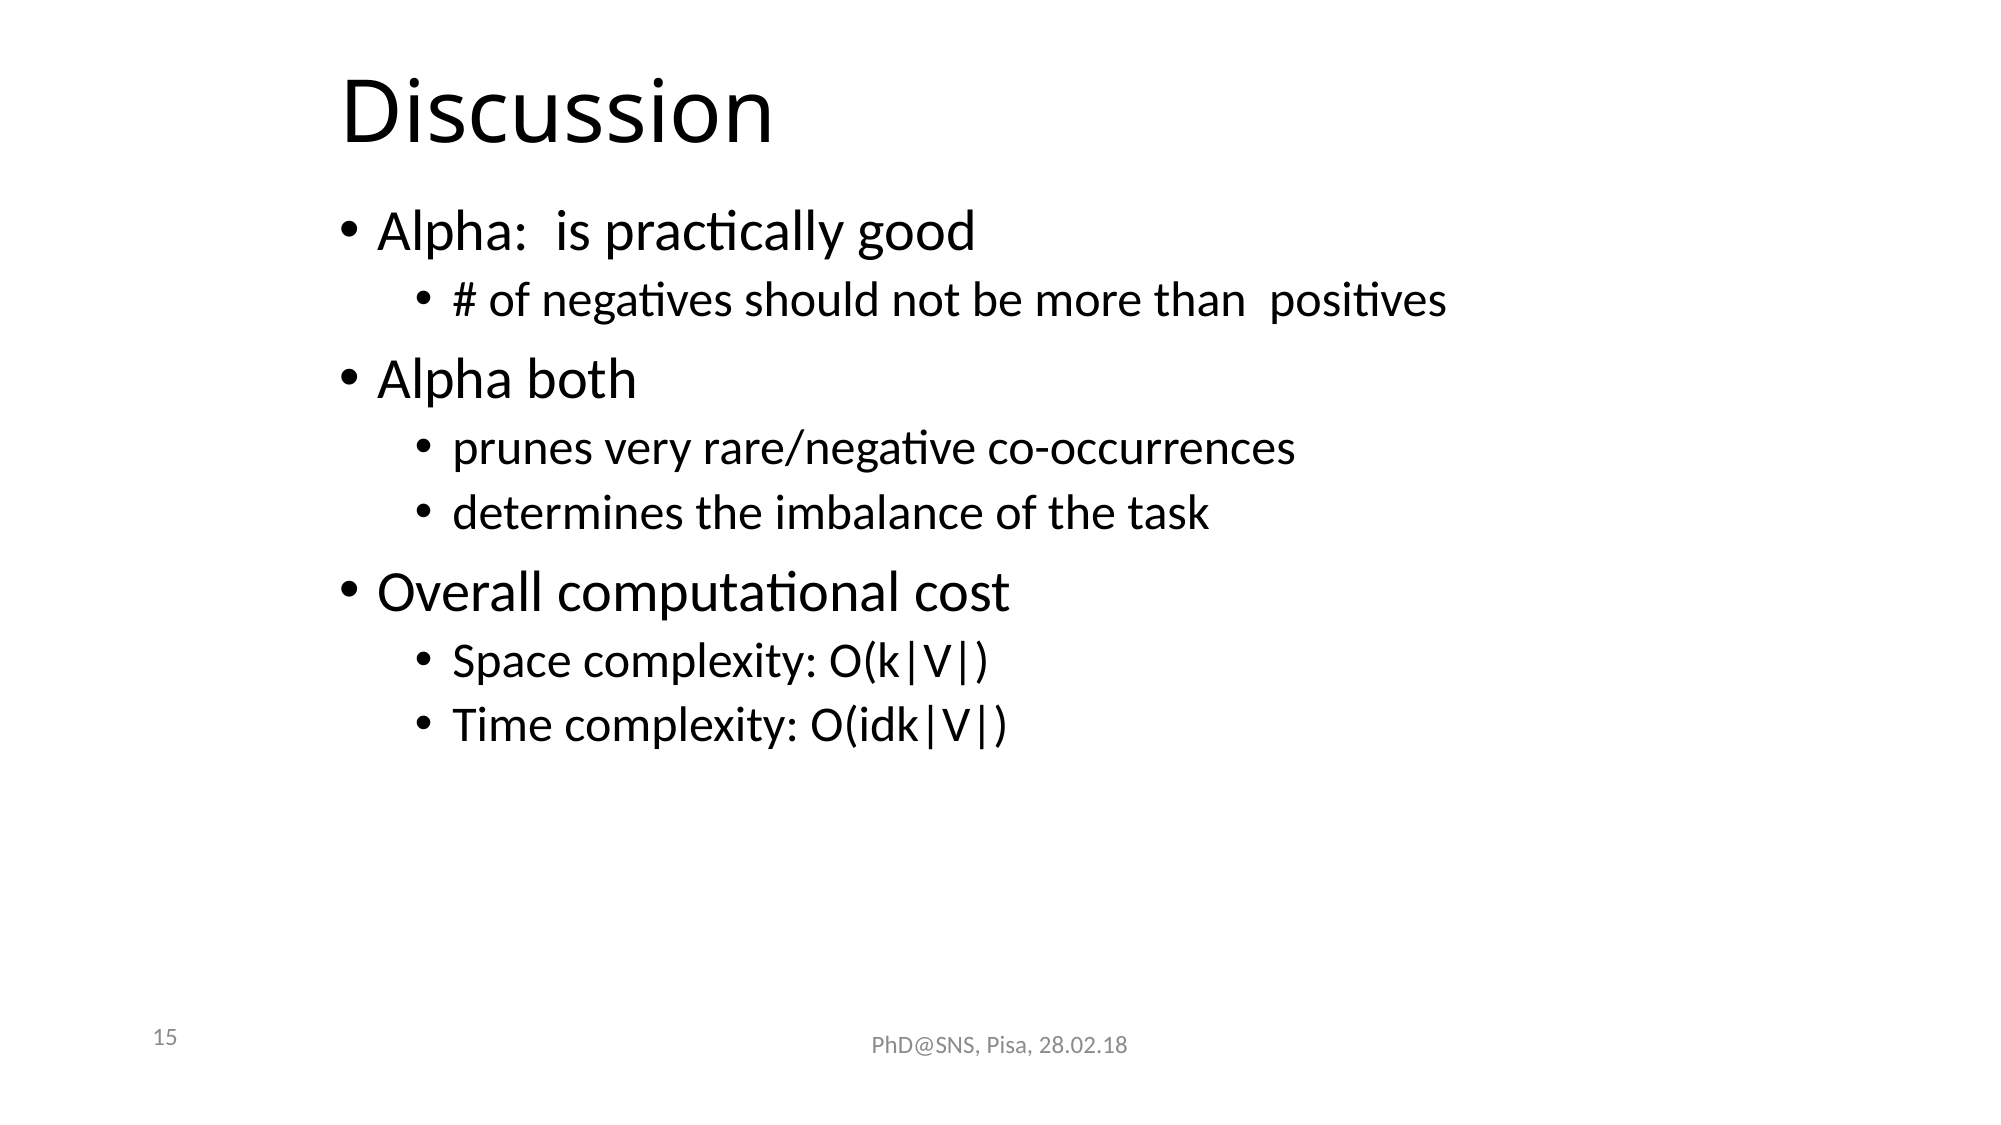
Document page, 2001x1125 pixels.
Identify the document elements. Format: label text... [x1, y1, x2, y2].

slide_number 15 [137, 1005, 588, 1066]
title Discussion [324, 59, 1675, 169]
footer PhD@SNS, Pisa, 28.02.18 [662, 1013, 1338, 1074]
